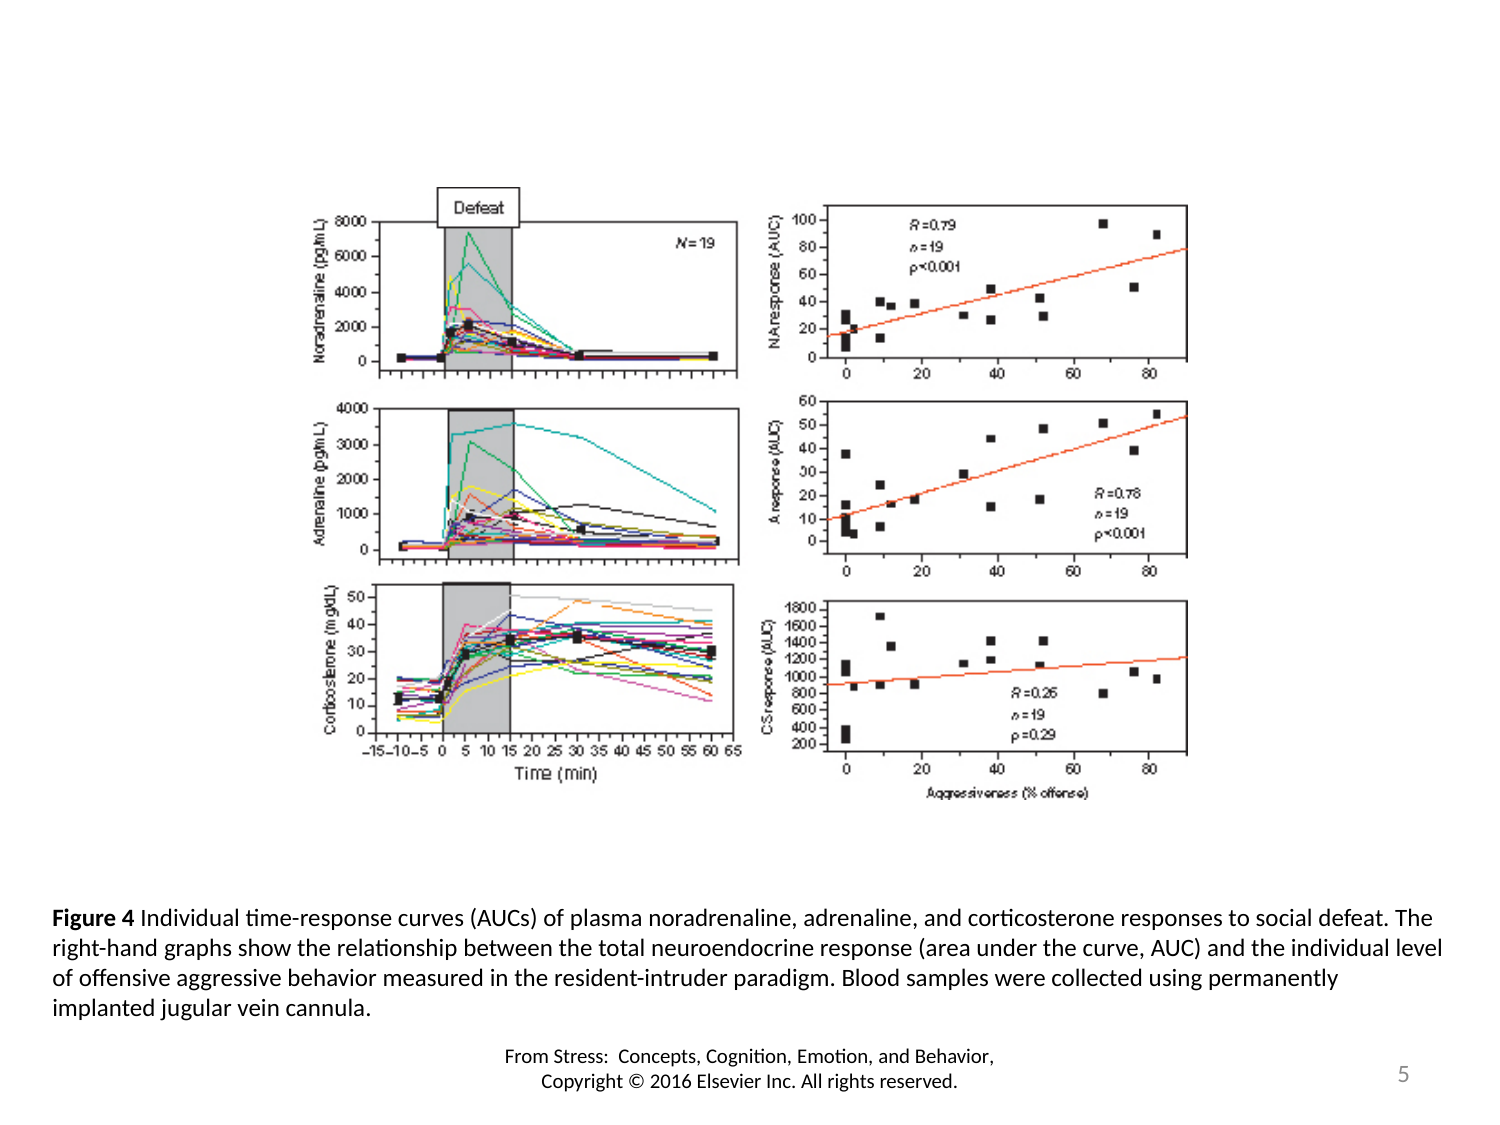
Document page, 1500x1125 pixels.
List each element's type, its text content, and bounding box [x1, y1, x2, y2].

footer From Stress: Concepts, Cognition, Emotion, and Behavior, Copyright © 2016 Elsevier Inc. All rights reserved. [212, 1037, 1288, 1098]
text_box Figure 4 Individual time-response curves (AUCs) of plasma noradrenaline, adrenaline, and corticosterone responses to social defeat. The right-hand graphs show the relationship between the total neuroendocrine response (area under the curve, AUC) and the individual level of offensive aggressive behavior measured in the resident-intruder paradigm. Blood samples were collected using permanently implanted jugular vein cannula. [37, 893, 1463, 1029]
picture [312, 187, 1188, 801]
slide_number 5 [1074, 1042, 1425, 1103]
